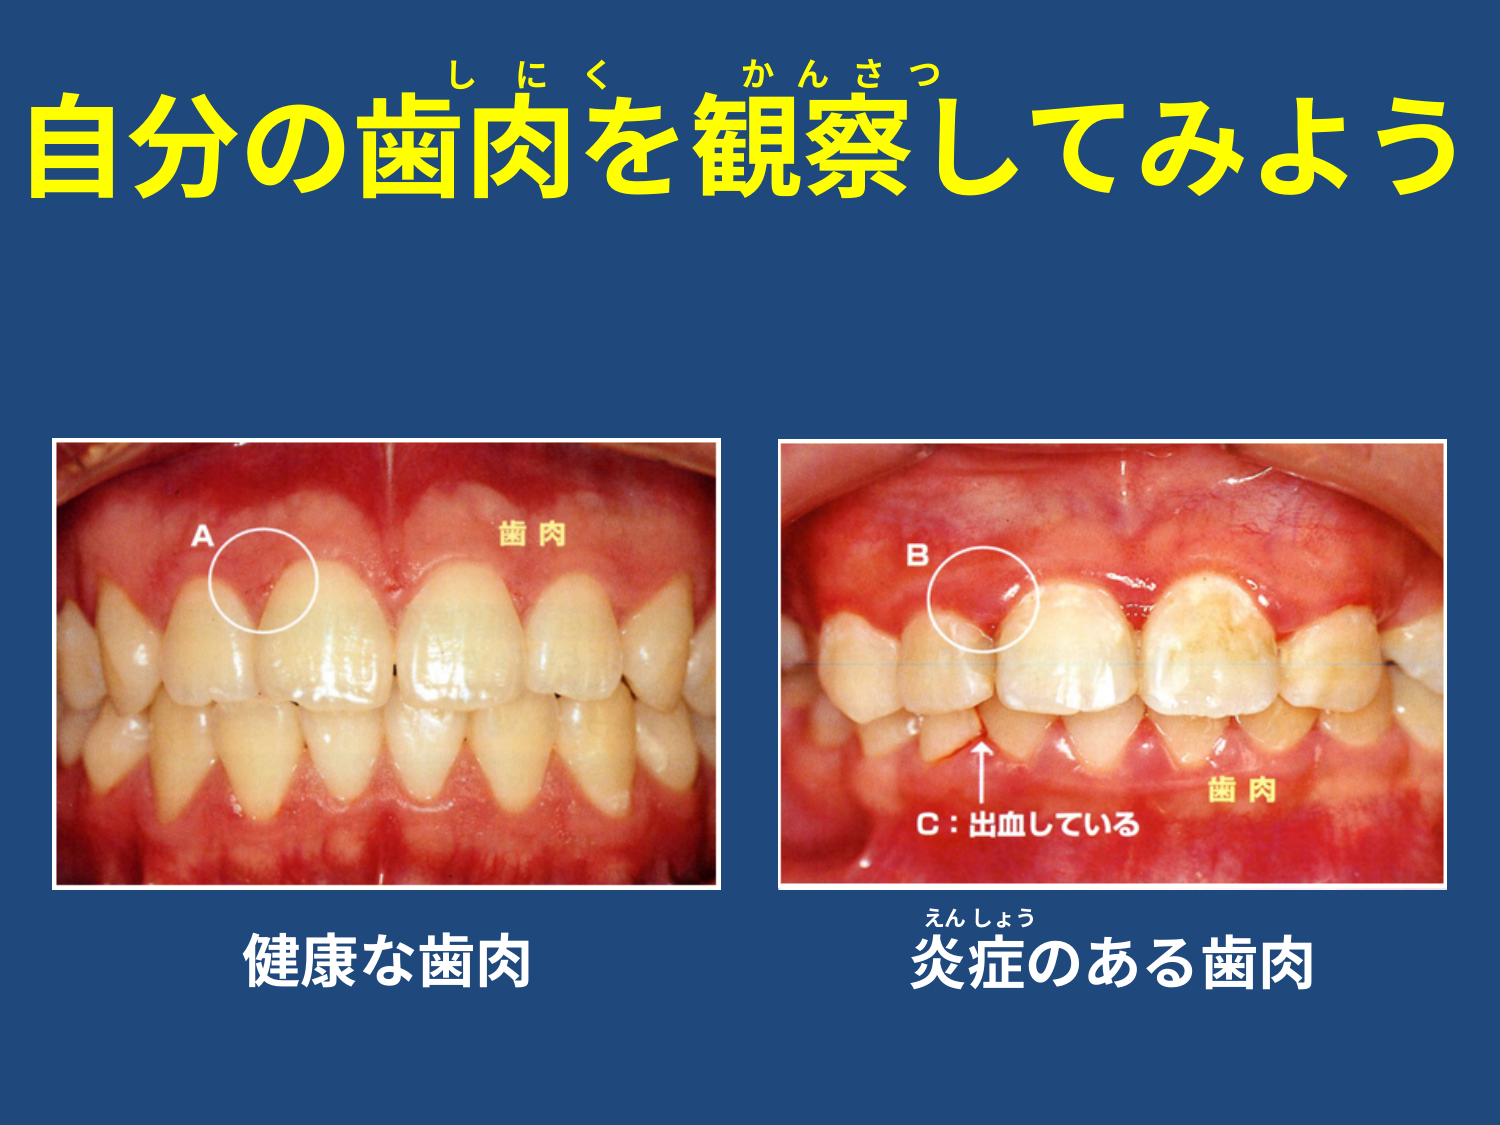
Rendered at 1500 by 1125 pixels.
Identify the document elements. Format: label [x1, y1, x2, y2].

text_box [39, 46, 1451, 221]
text_box [51, 438, 721, 1004]
text_box [778, 438, 1448, 1005]
